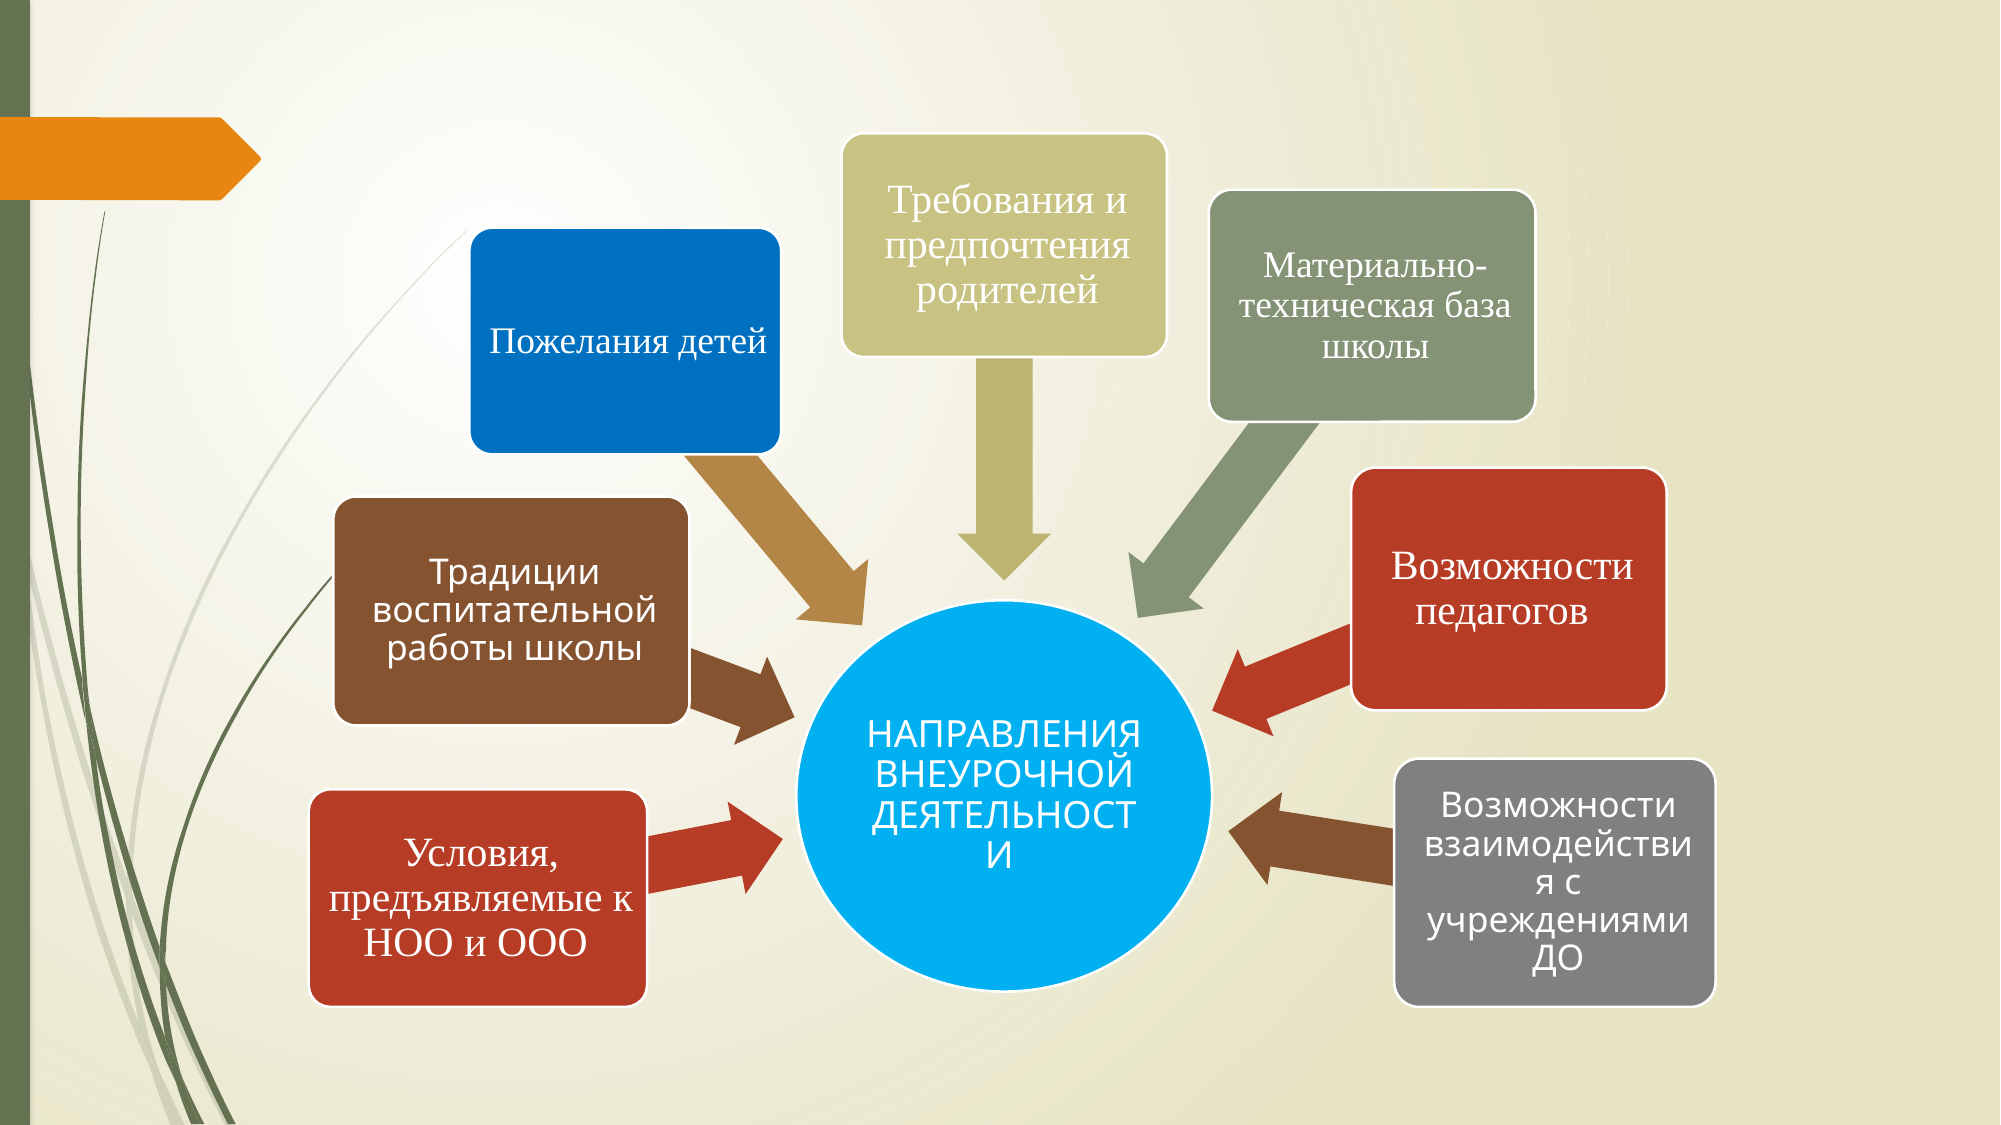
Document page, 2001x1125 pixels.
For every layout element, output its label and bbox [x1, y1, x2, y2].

text_box [332, 117, 1667, 1008]
